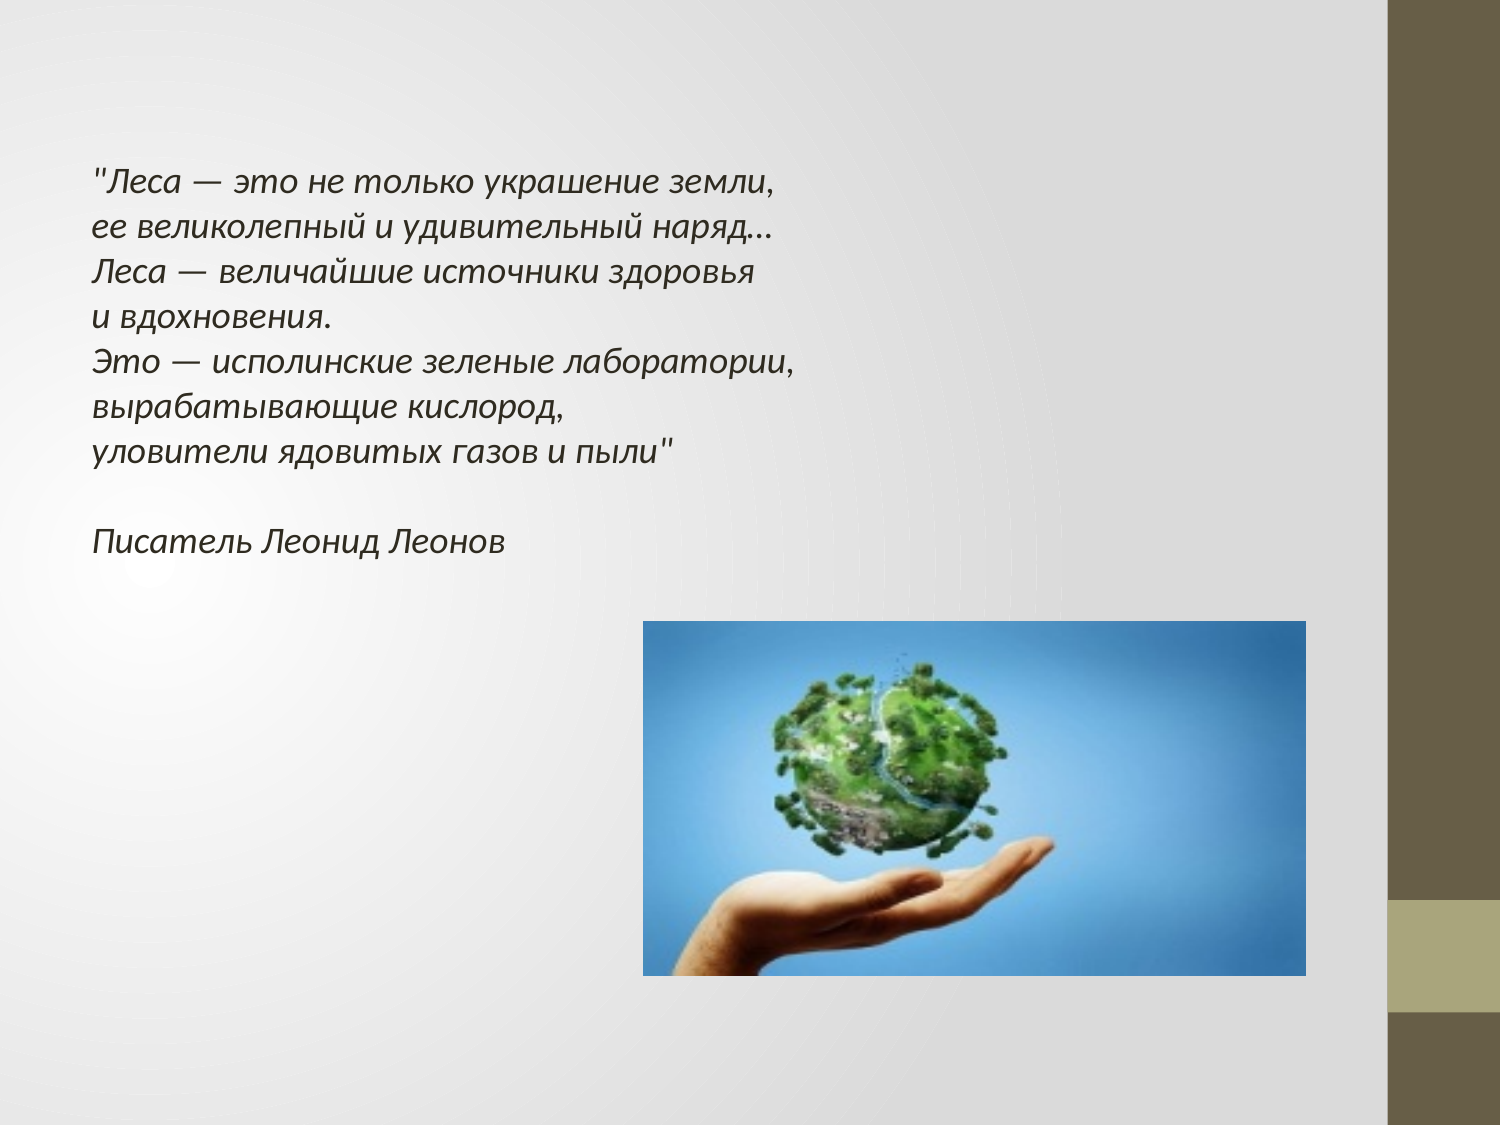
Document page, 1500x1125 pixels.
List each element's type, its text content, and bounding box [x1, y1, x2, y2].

picture [643, 621, 1306, 977]
text_box "Леса — это не только украшение земли, ее великолепный и удивительный наряд… Леса — величайшие источники здоровья и вдохновения. Это — исполинские зеленые лаборатории, вырабатывающие кислород, уловители ядовитых газов и пыли" Писатель Леонид Леонов [76, 148, 827, 704]
